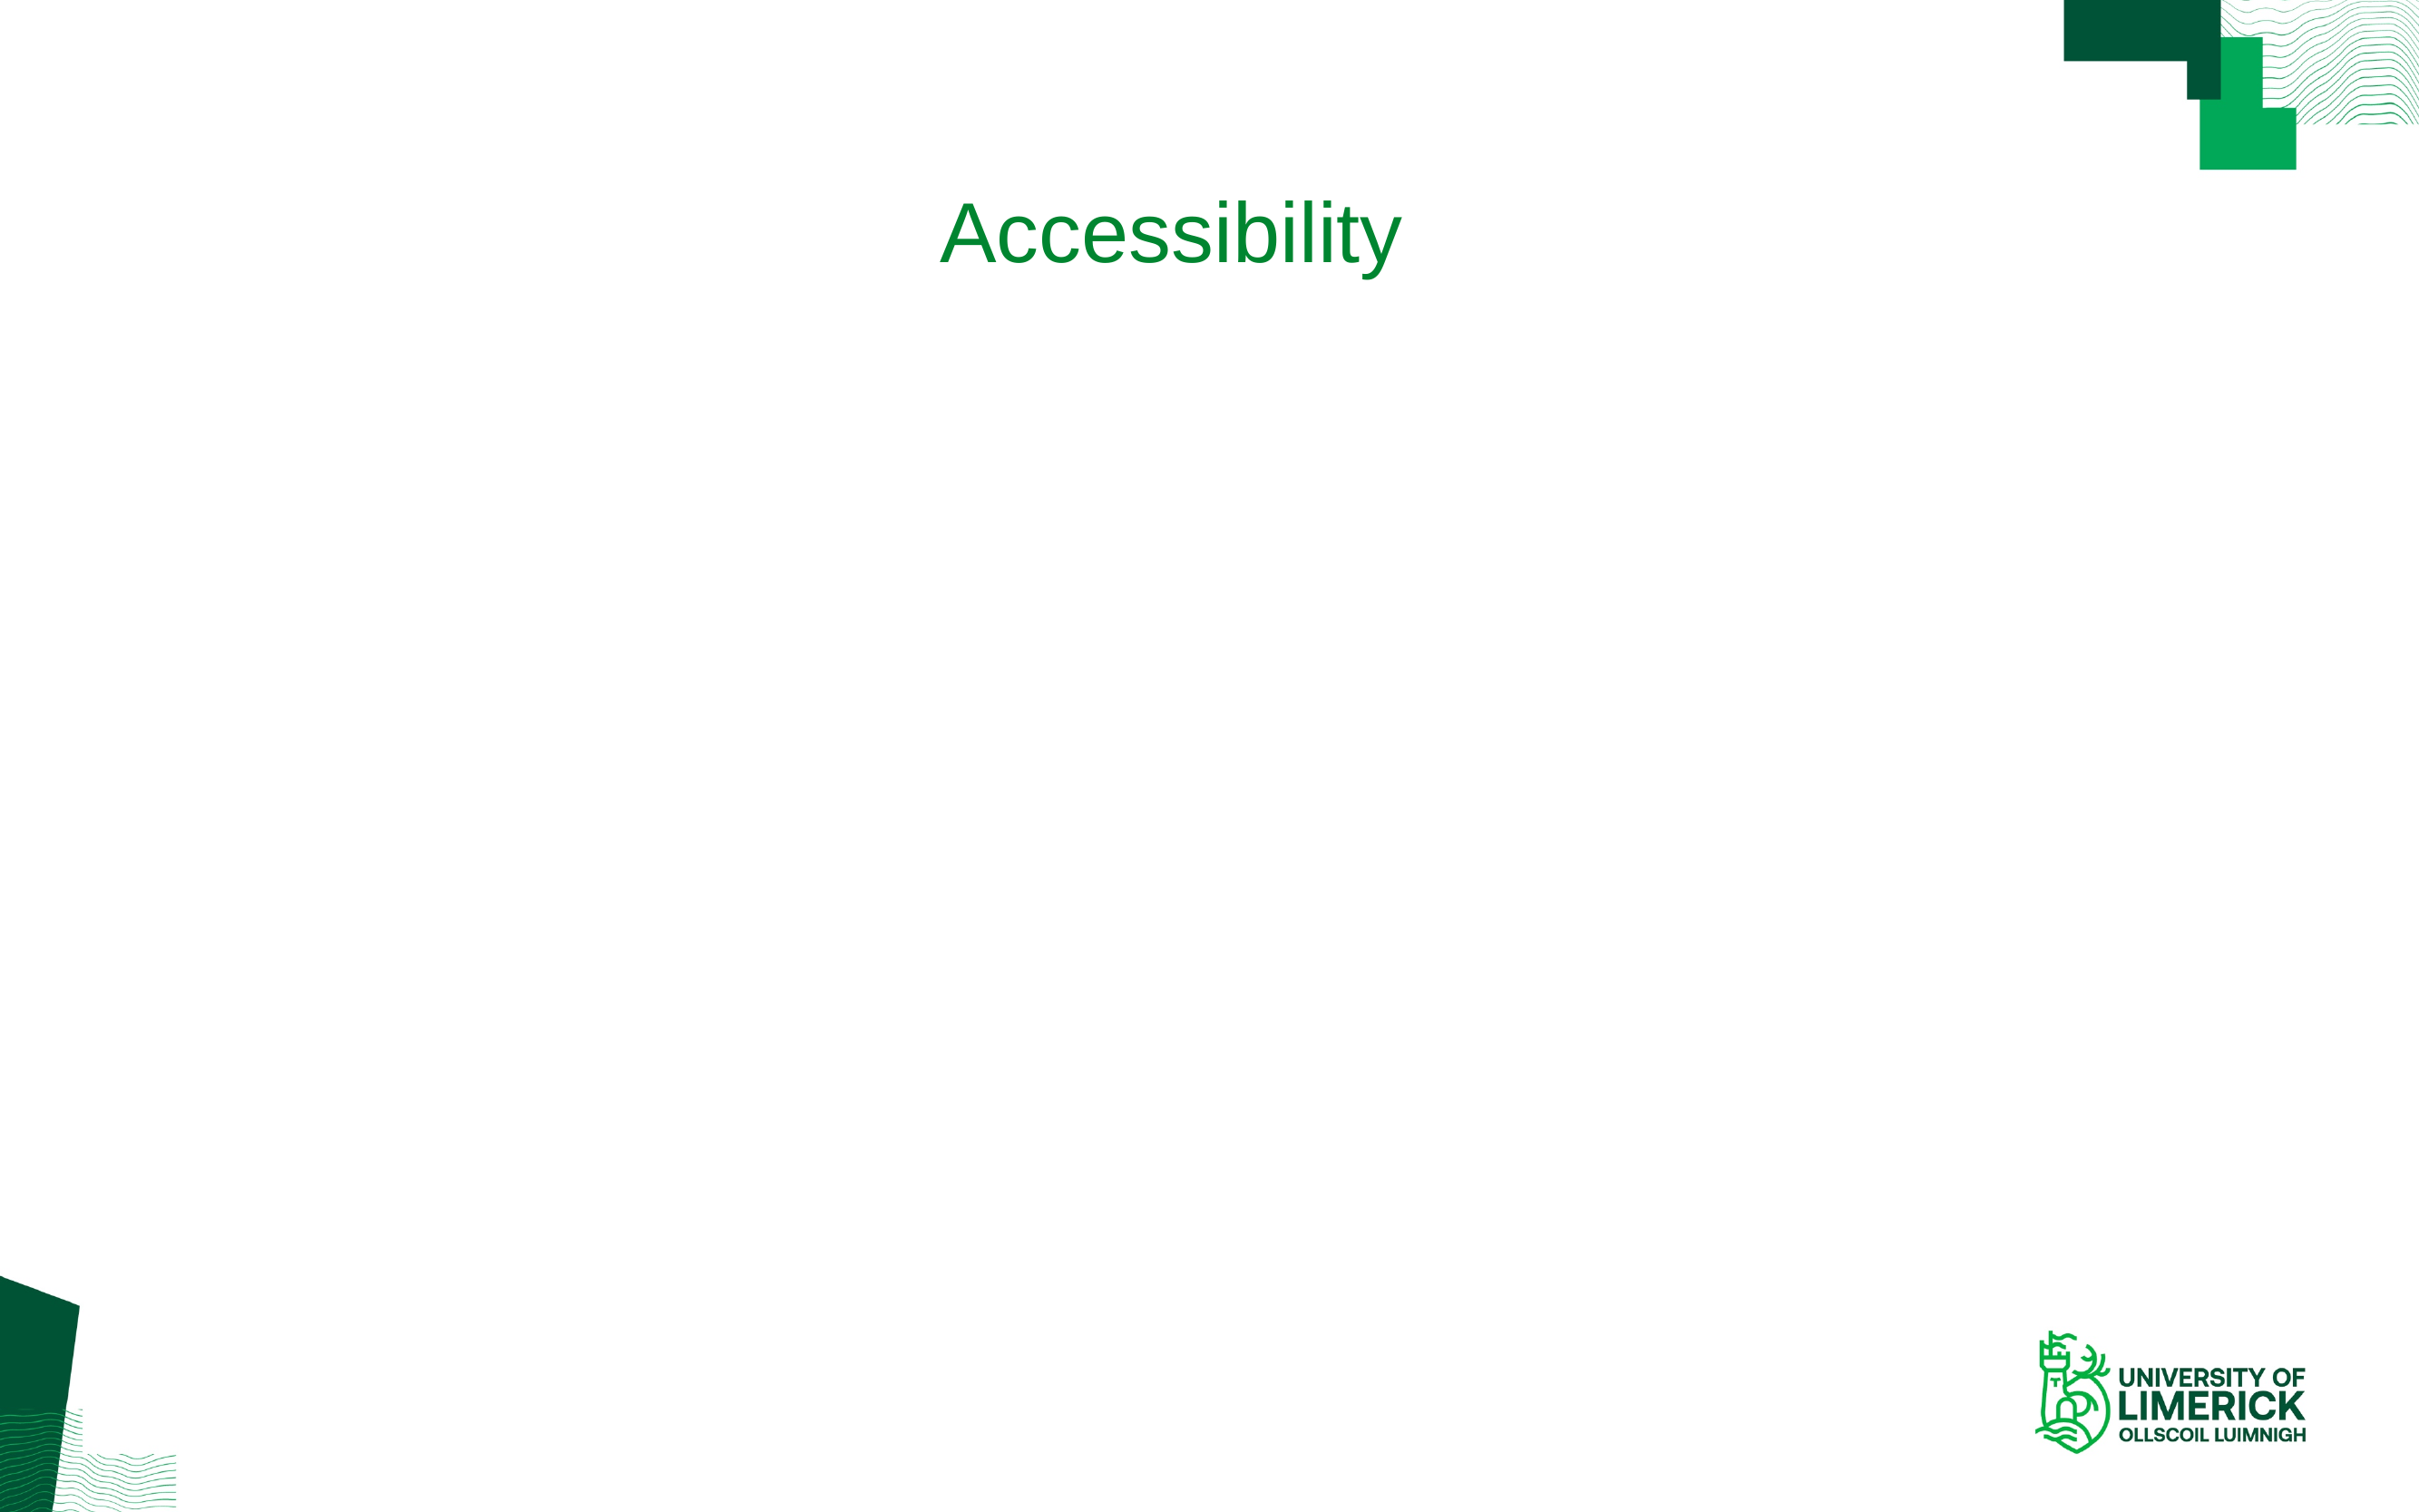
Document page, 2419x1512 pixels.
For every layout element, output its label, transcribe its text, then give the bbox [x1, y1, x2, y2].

picture [0, 0, 2419, 1512]
title Accessibility [128, 181, 2215, 337]
